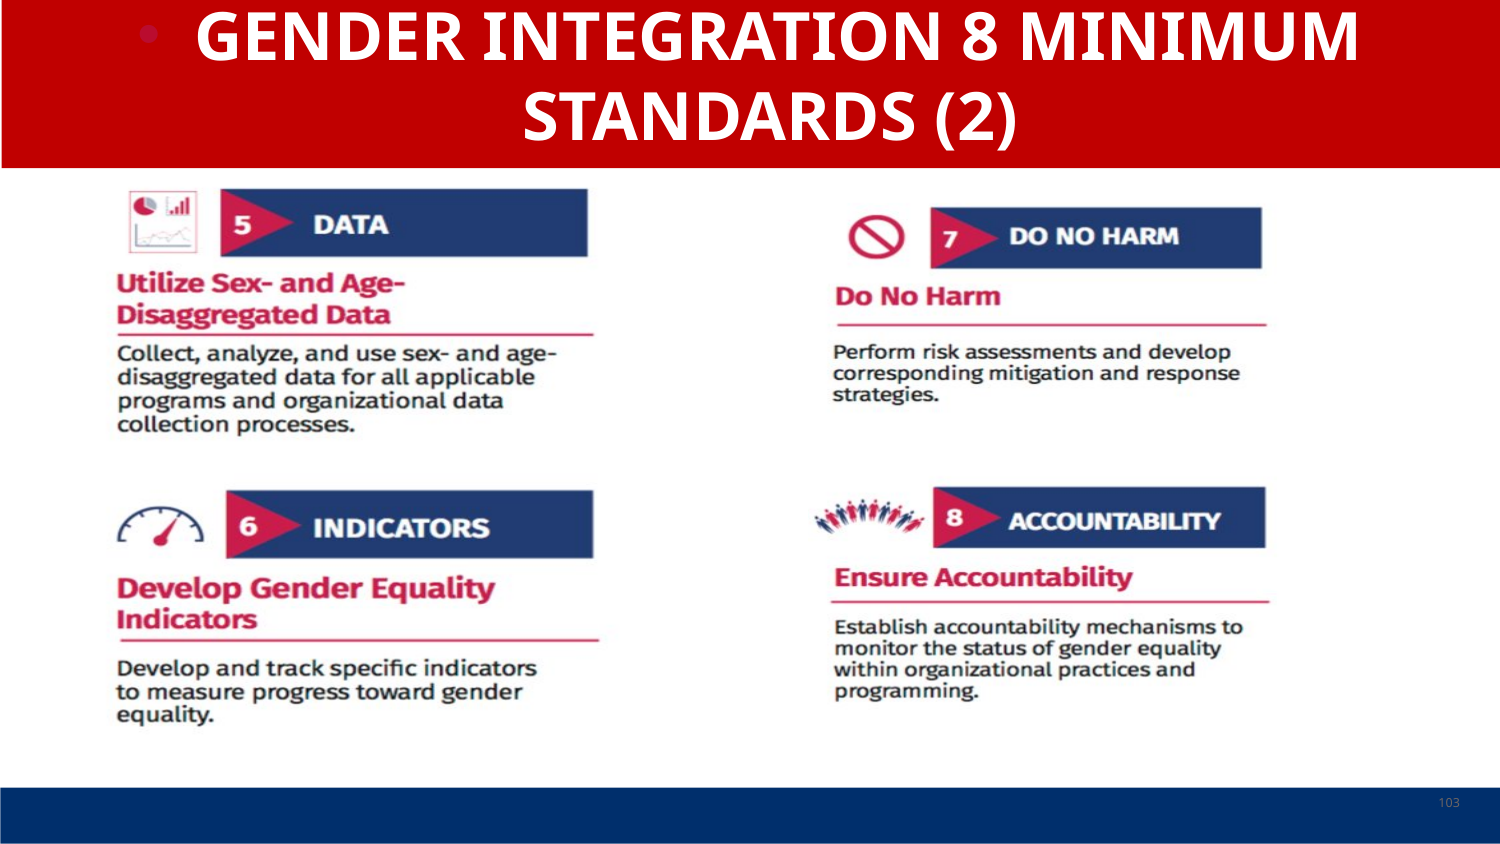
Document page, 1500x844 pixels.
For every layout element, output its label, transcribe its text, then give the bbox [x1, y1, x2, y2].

text_box GENDER INTEGRATION 8 MINIMUM STANDARDS (2) [1, 0, 1500, 169]
slide_number 103 [1125, 788, 1475, 819]
picture [85, 171, 641, 769]
picture [807, 171, 1319, 769]
